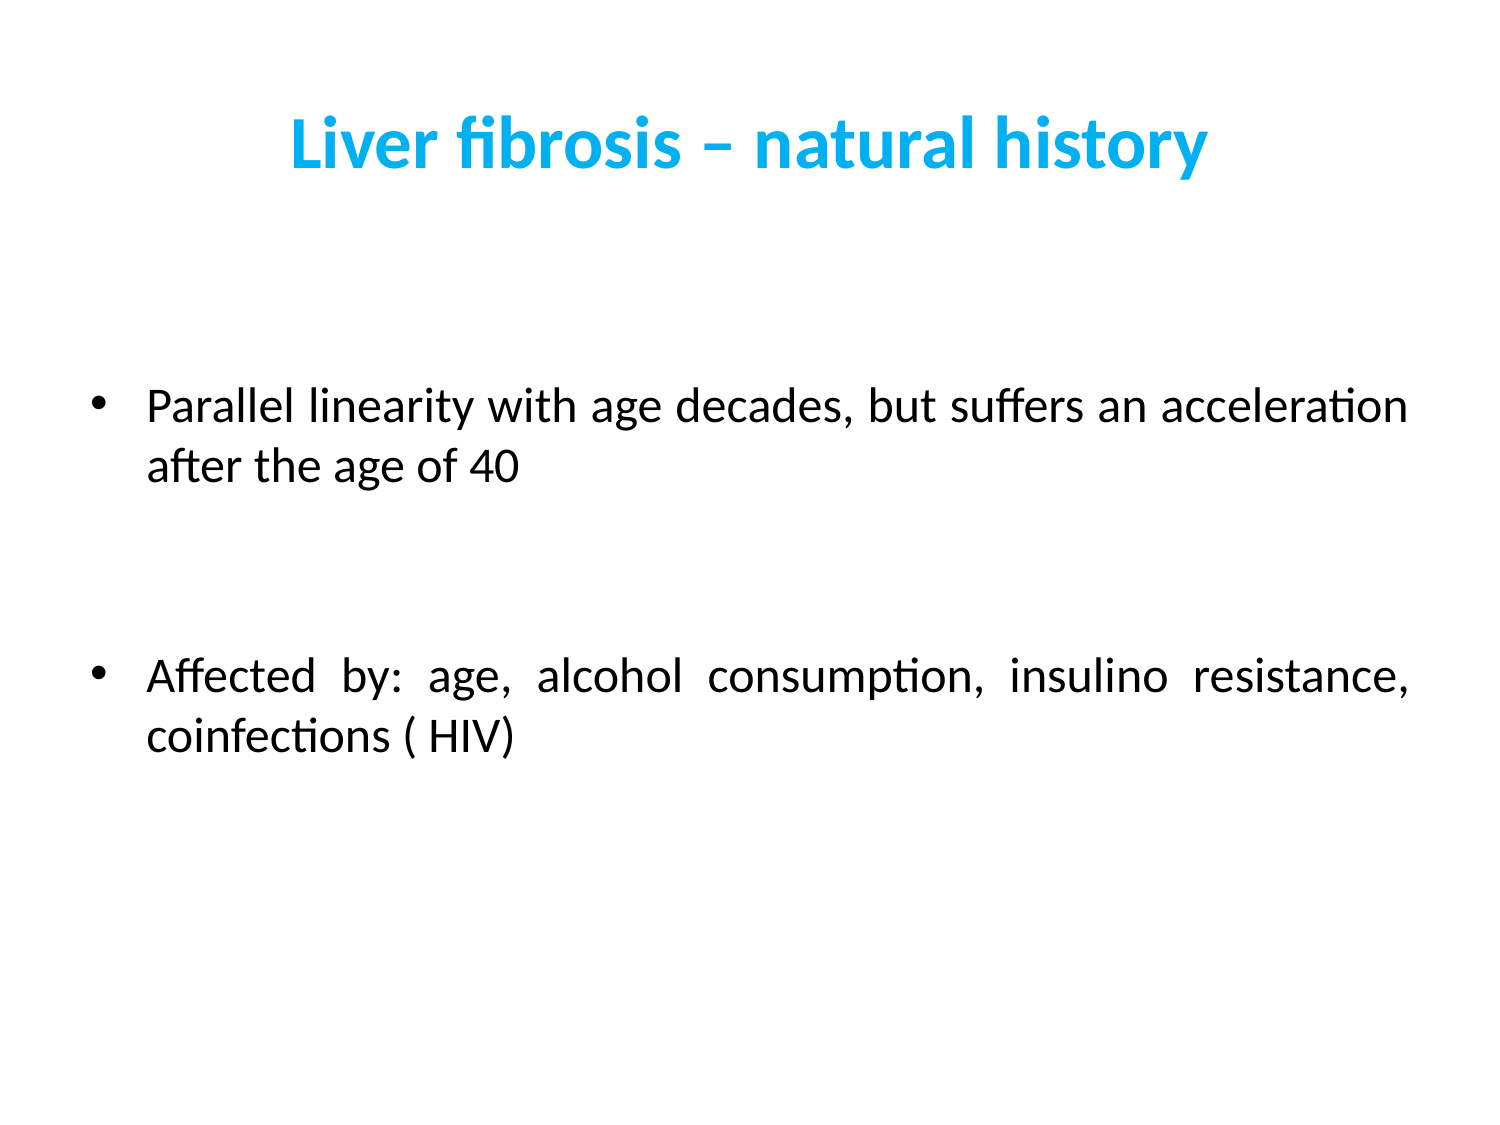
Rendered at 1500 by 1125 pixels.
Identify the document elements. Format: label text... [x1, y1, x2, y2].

title Liver fibrosis – natural history [75, 45, 1425, 233]
list Parallel linearity with age decades, but suffers an acceleration after the age of 40 Affected by: age, alcohol consumption, insulino resistance, coinfections ( HIV) [75, 275, 1425, 1005]
